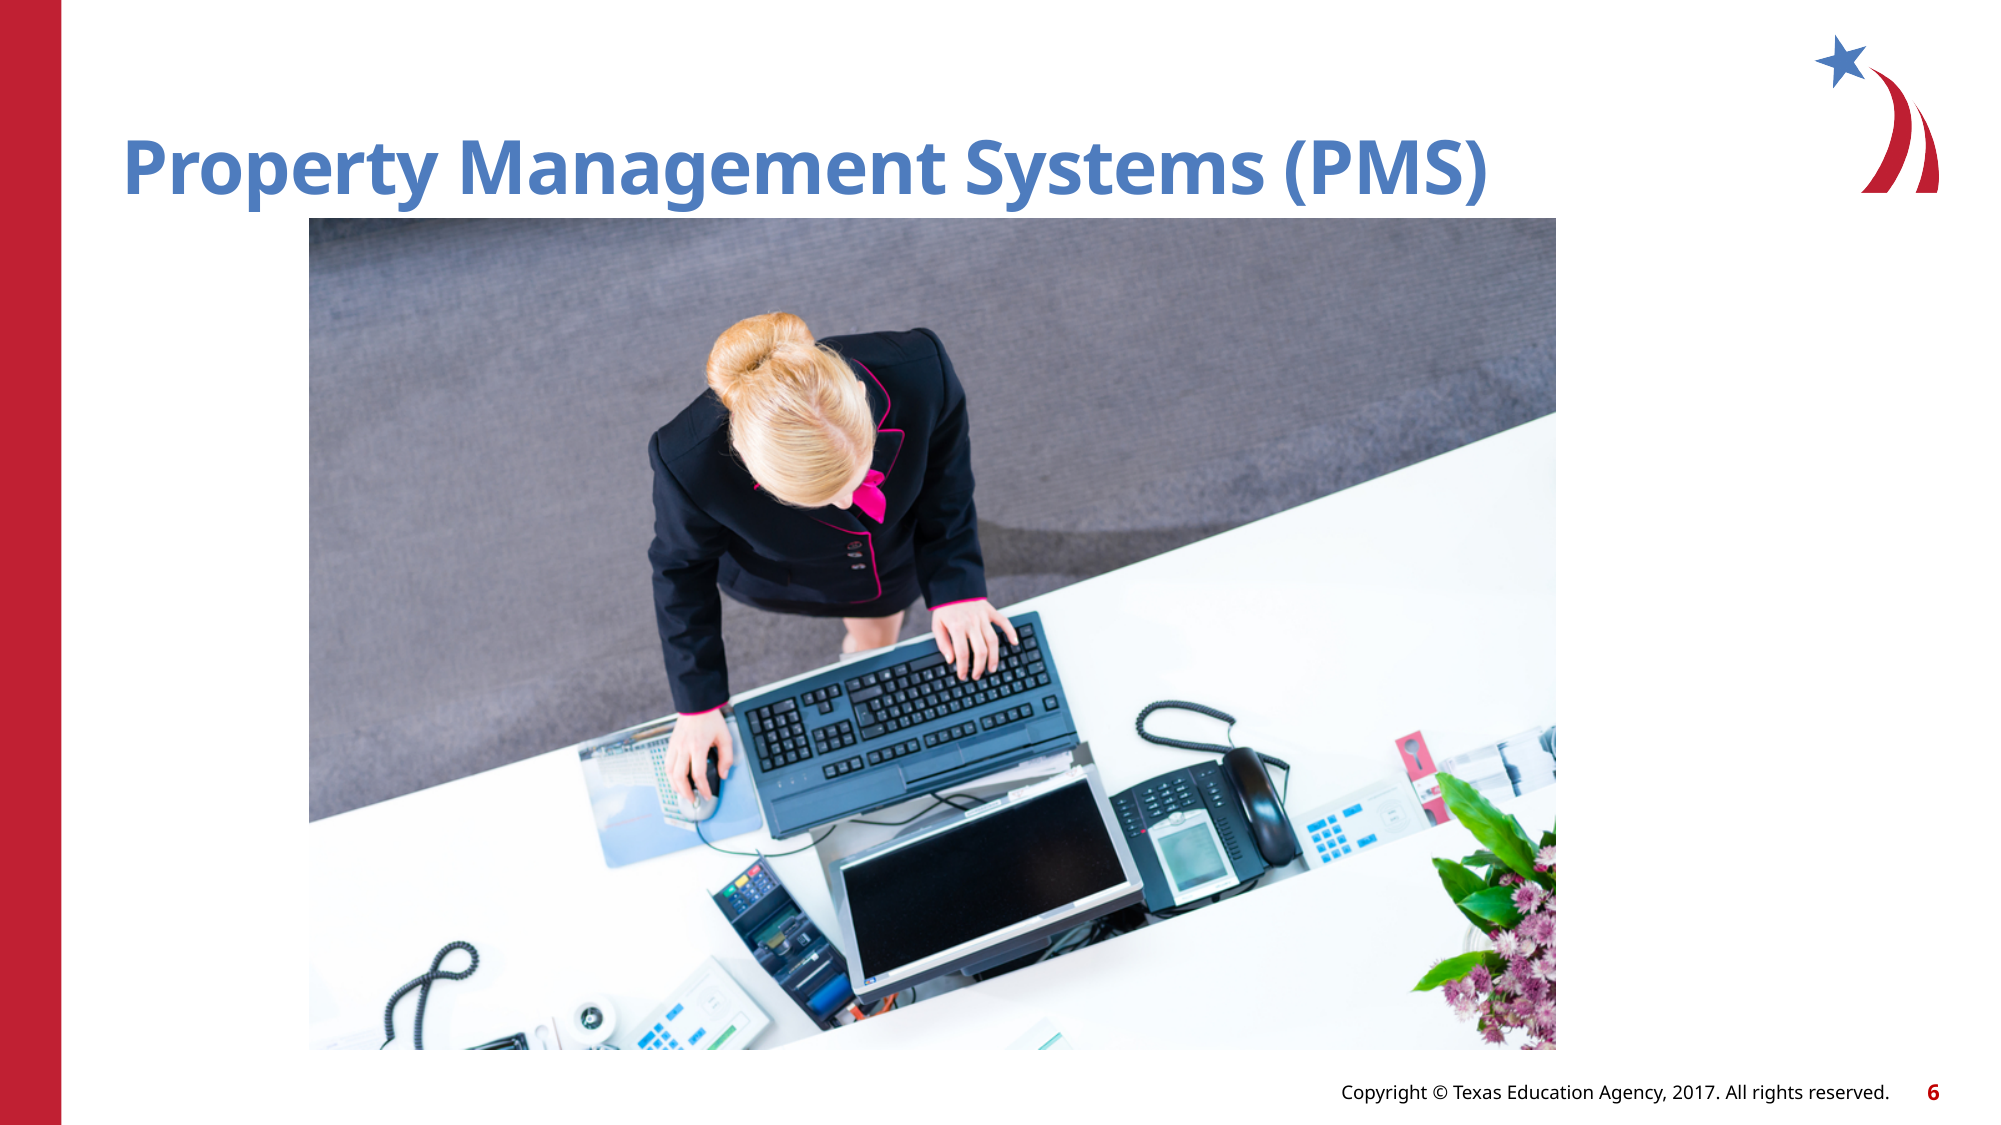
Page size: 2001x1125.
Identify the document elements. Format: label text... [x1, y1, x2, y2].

title Property Management Systems (PMS) [121, 66, 1772, 211]
picture [309, 218, 1556, 1050]
picture [1814, 34, 1939, 193]
